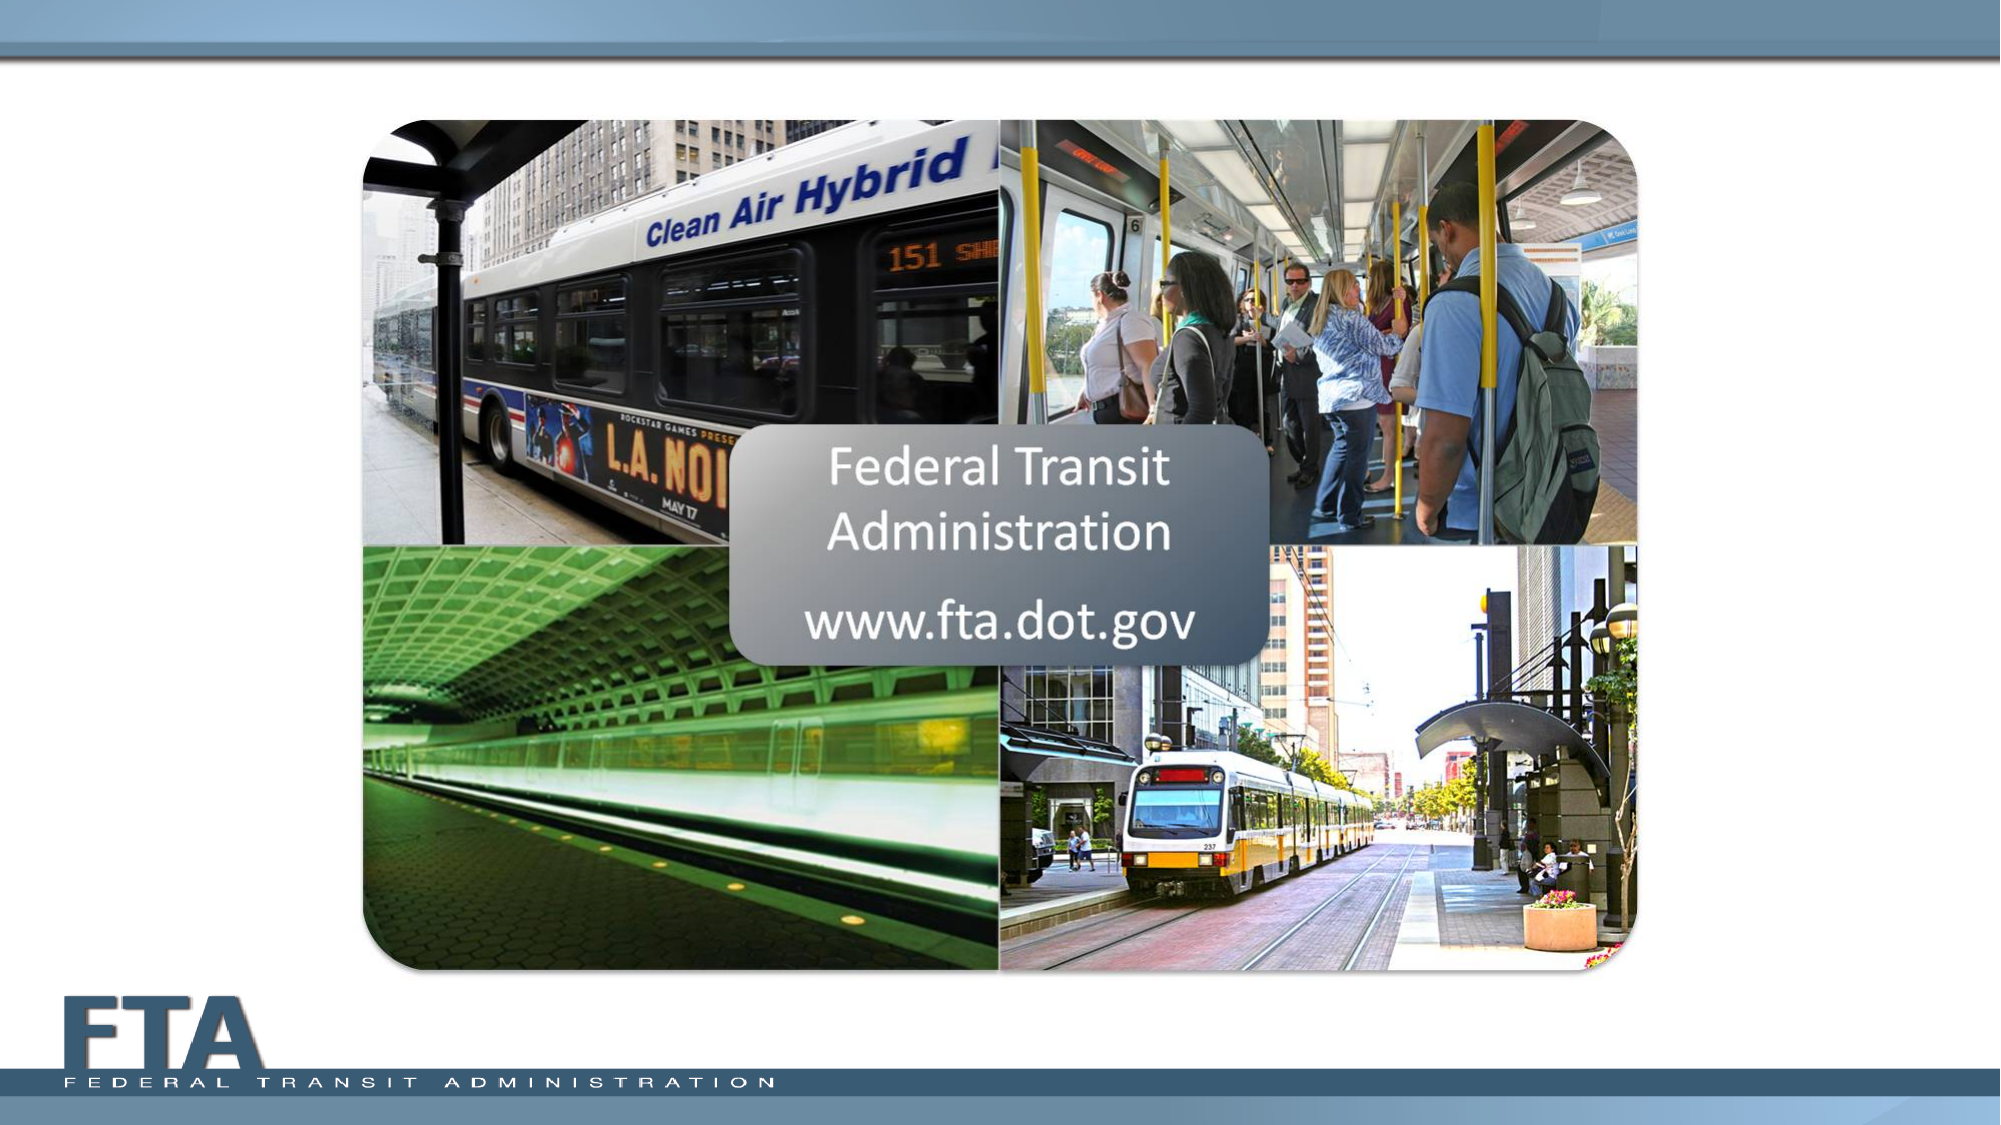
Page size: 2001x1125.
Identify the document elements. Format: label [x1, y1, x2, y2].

slide_number [1902, 1010, 2000, 1125]
picture [0, 992, 2000, 1125]
picture [354, 115, 1646, 983]
picture [0, 0, 2000, 75]
